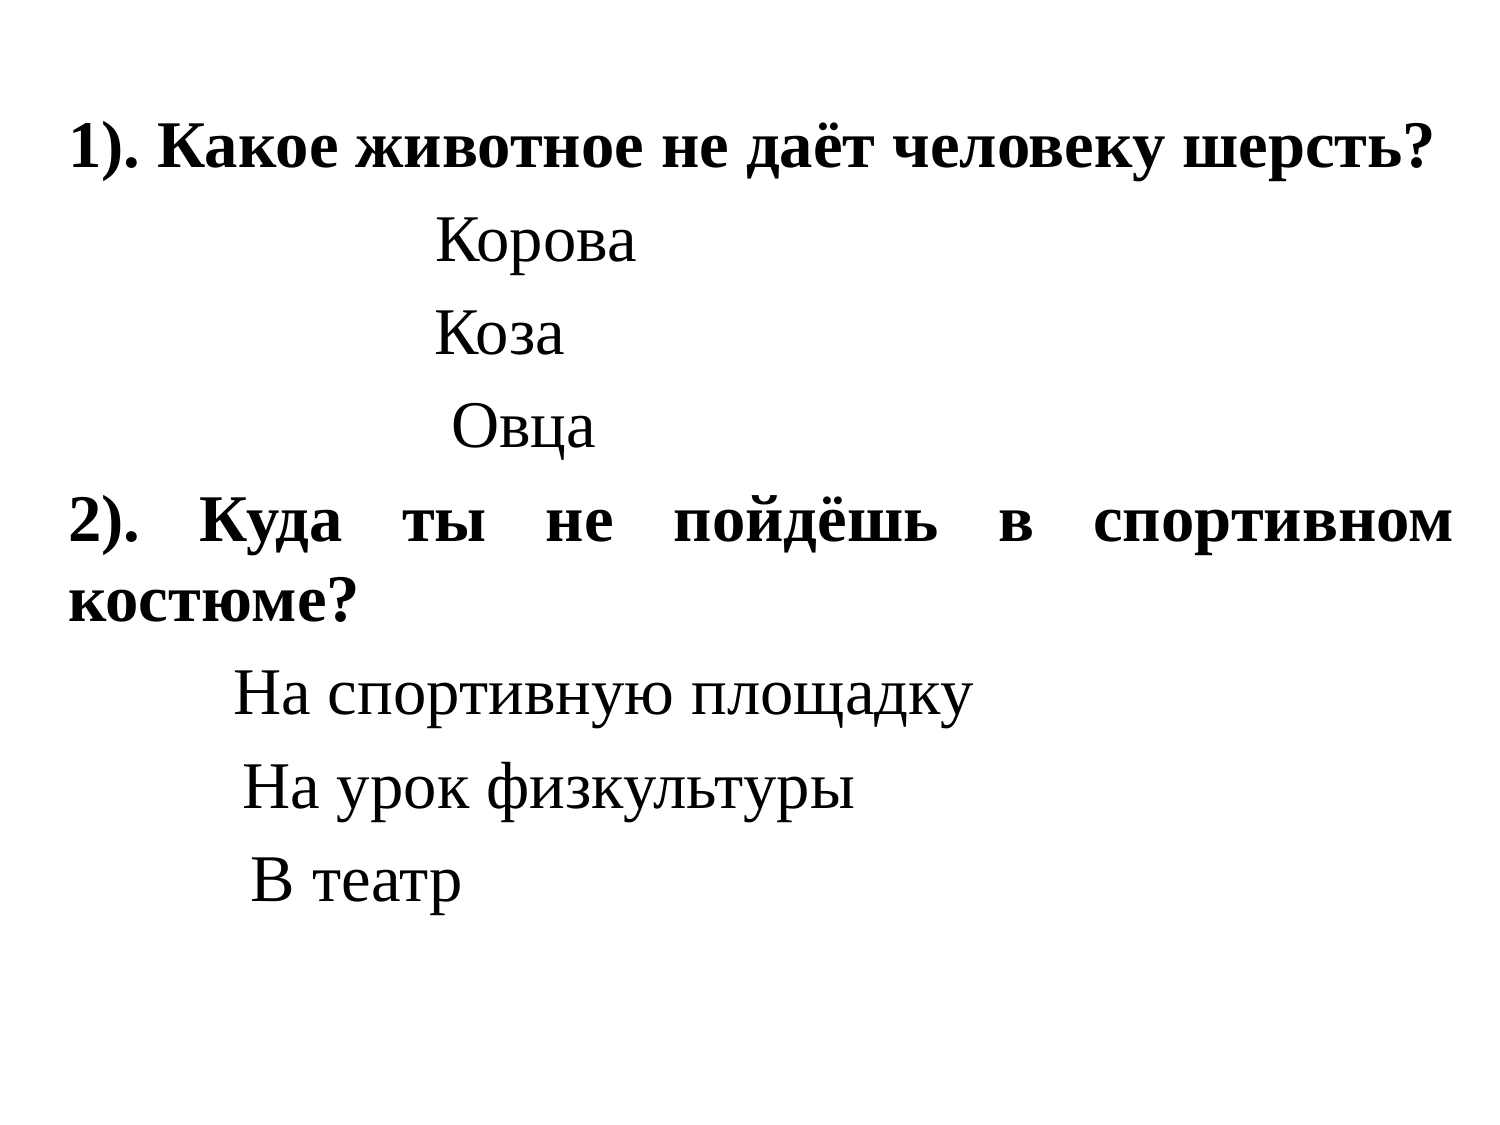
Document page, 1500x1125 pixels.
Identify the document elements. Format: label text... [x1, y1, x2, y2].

list 1). Какое животное не даёт человеку шерсть? Корова ⁯ Коза Овца 2). Куда ты не пойдёшь в спортивном костюме? На спортивную площадку ⁯ На урок физкультуры В театр [53, 0, 1471, 1125]
